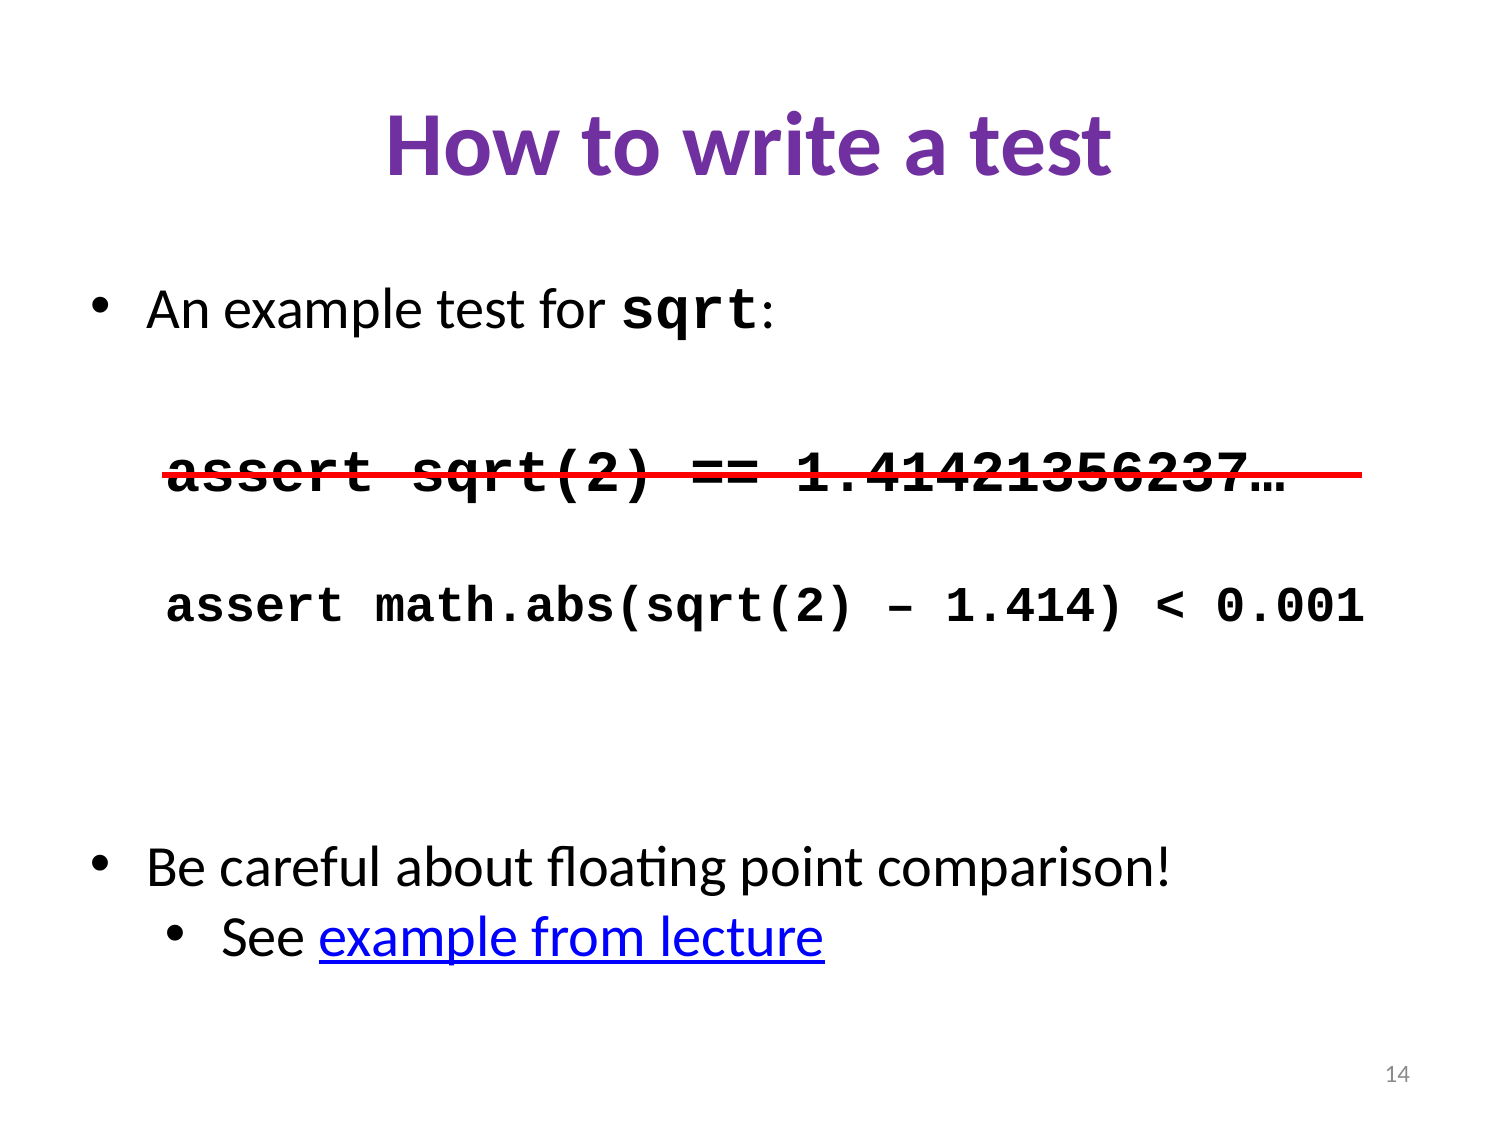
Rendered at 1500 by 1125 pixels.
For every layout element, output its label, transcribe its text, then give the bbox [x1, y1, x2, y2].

title How to write a test [75, 45, 1425, 233]
list An example test for sqrt: assert sqrt(2) == 1.41421356237… assert math.abs(sqrt(2) – 1.414) < 0.001 [75, 262, 1425, 1043]
slide_number 14 [1074, 1042, 1425, 1103]
text_box Be careful about floating point comparison! See example from lecture [74, 820, 1363, 976]
